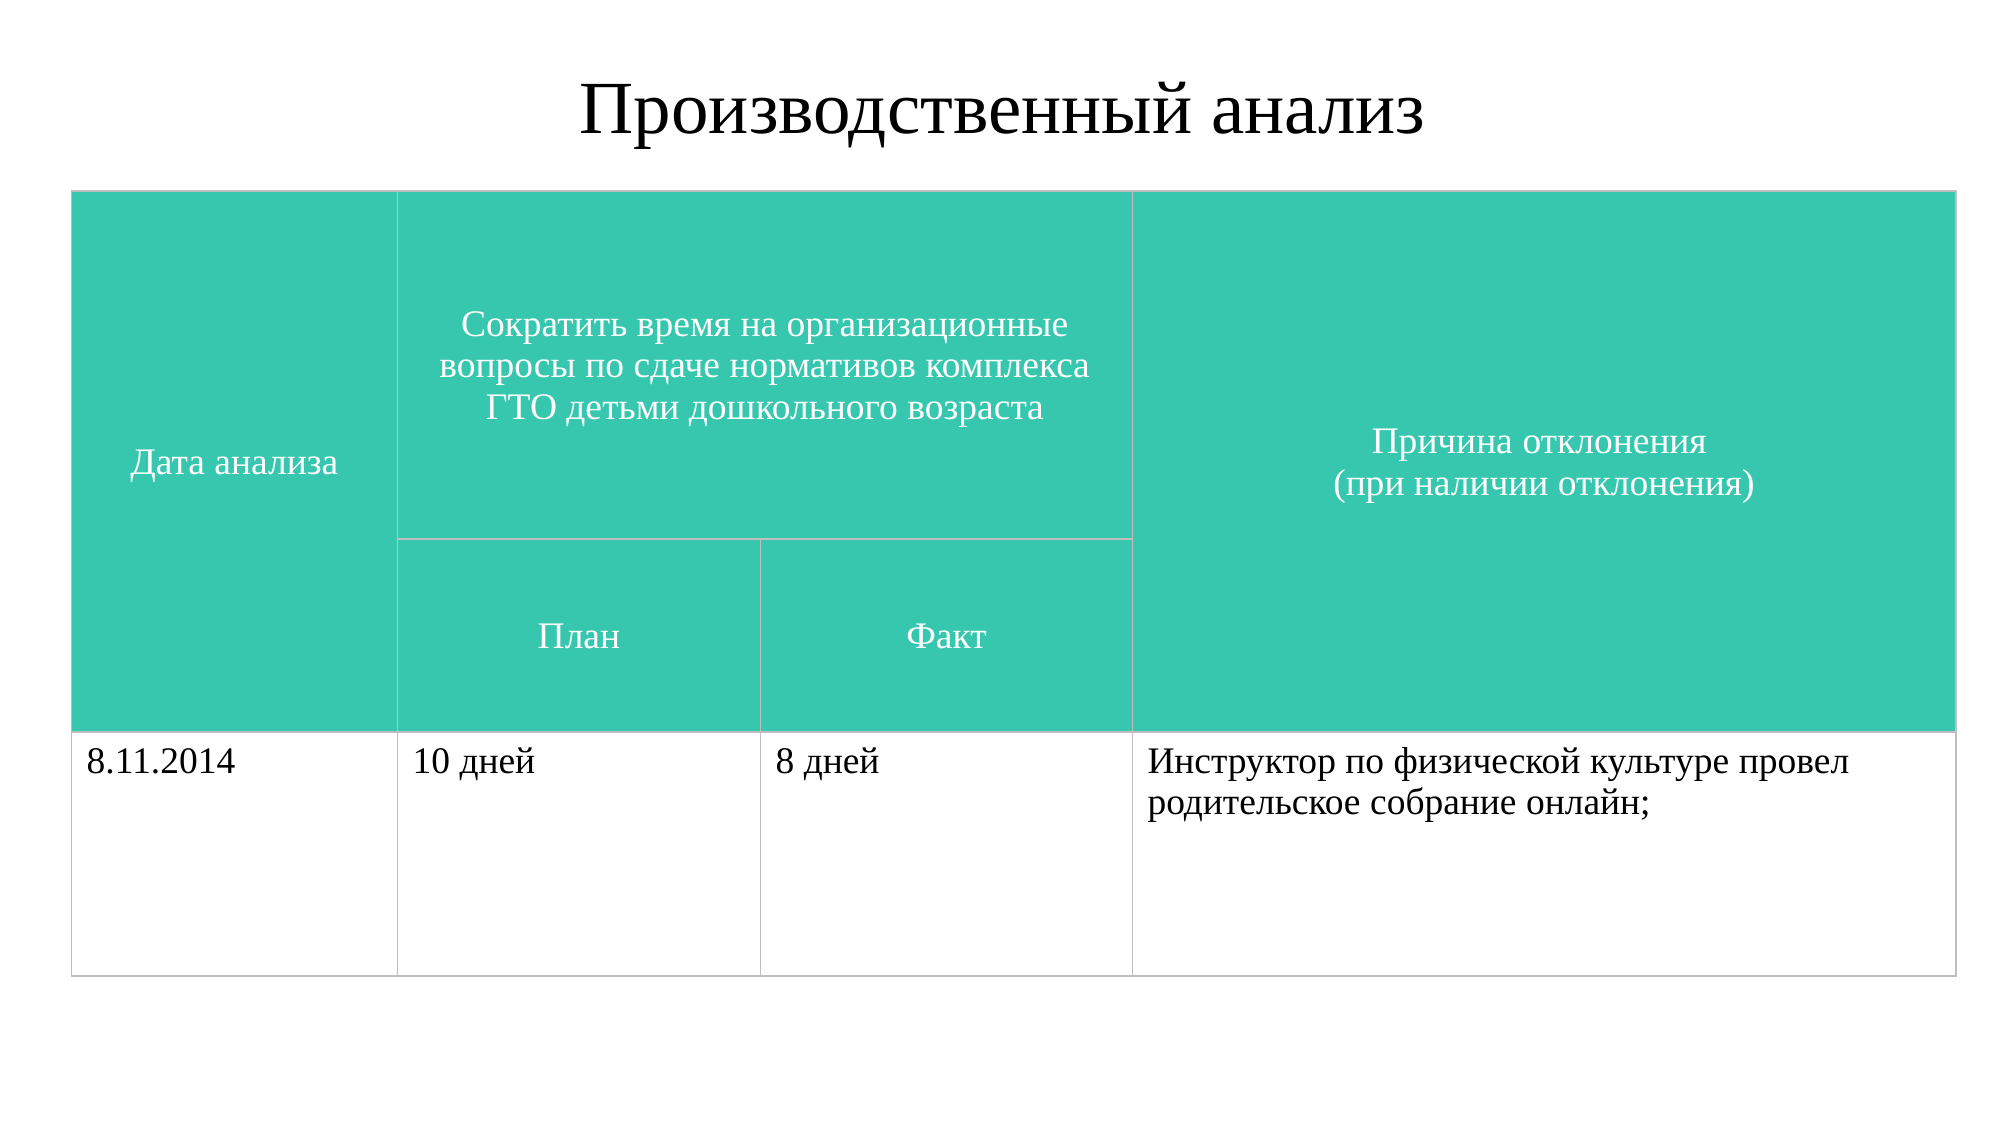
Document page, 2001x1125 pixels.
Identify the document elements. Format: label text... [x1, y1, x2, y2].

table_header Дата анализа [72, 192, 397, 731]
title Производственный анализ [50, 54, 1956, 164]
table_cell Факт [761, 540, 1132, 731]
table_cell Инструктор по физической культуре провел родительское собрание онлайн; [1133, 733, 1955, 975]
table_header Причина отклонения (при наличии отклонения) [1133, 192, 1955, 731]
table_cell 10 дней [398, 733, 760, 975]
table_header Сократить время на организационные вопросы по сдаче нормативов комплекса ГТО детьми дошкольного возраста [398, 192, 1132, 538]
table_cell План [398, 540, 760, 731]
table_cell 8 дней [761, 733, 1132, 975]
table_cell 8.11.2014 [72, 733, 397, 975]
